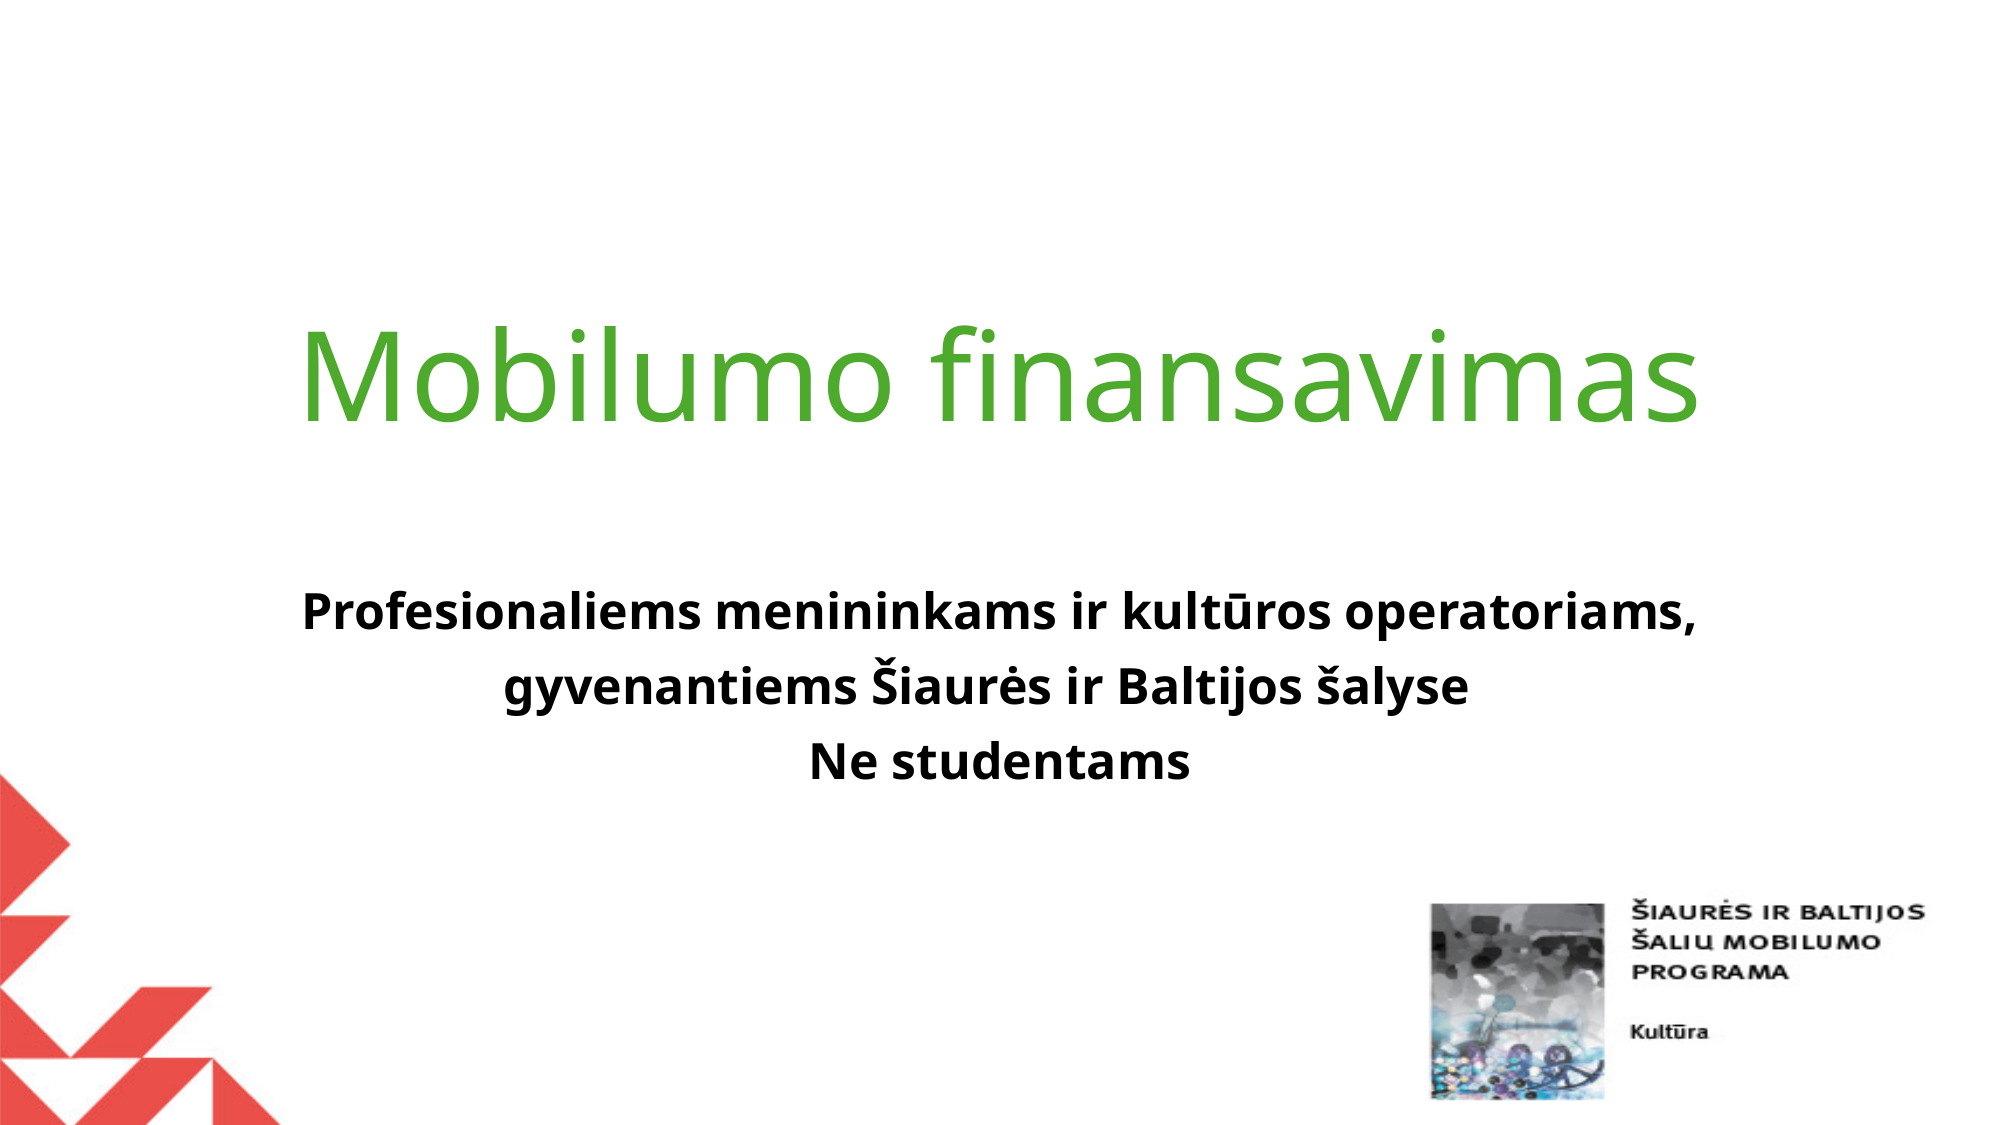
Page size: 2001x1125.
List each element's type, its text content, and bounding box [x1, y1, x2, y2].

title Mobilumo finansavimas [249, 184, 1750, 457]
picture [0, 743, 316, 1125]
picture [1409, 876, 1972, 1125]
subtitle Profesionaliems menininkams ir kultūros operatoriams, gyvenantiems Šiaurės ir Baltijos šalyse Ne studentams [249, 503, 1750, 846]
